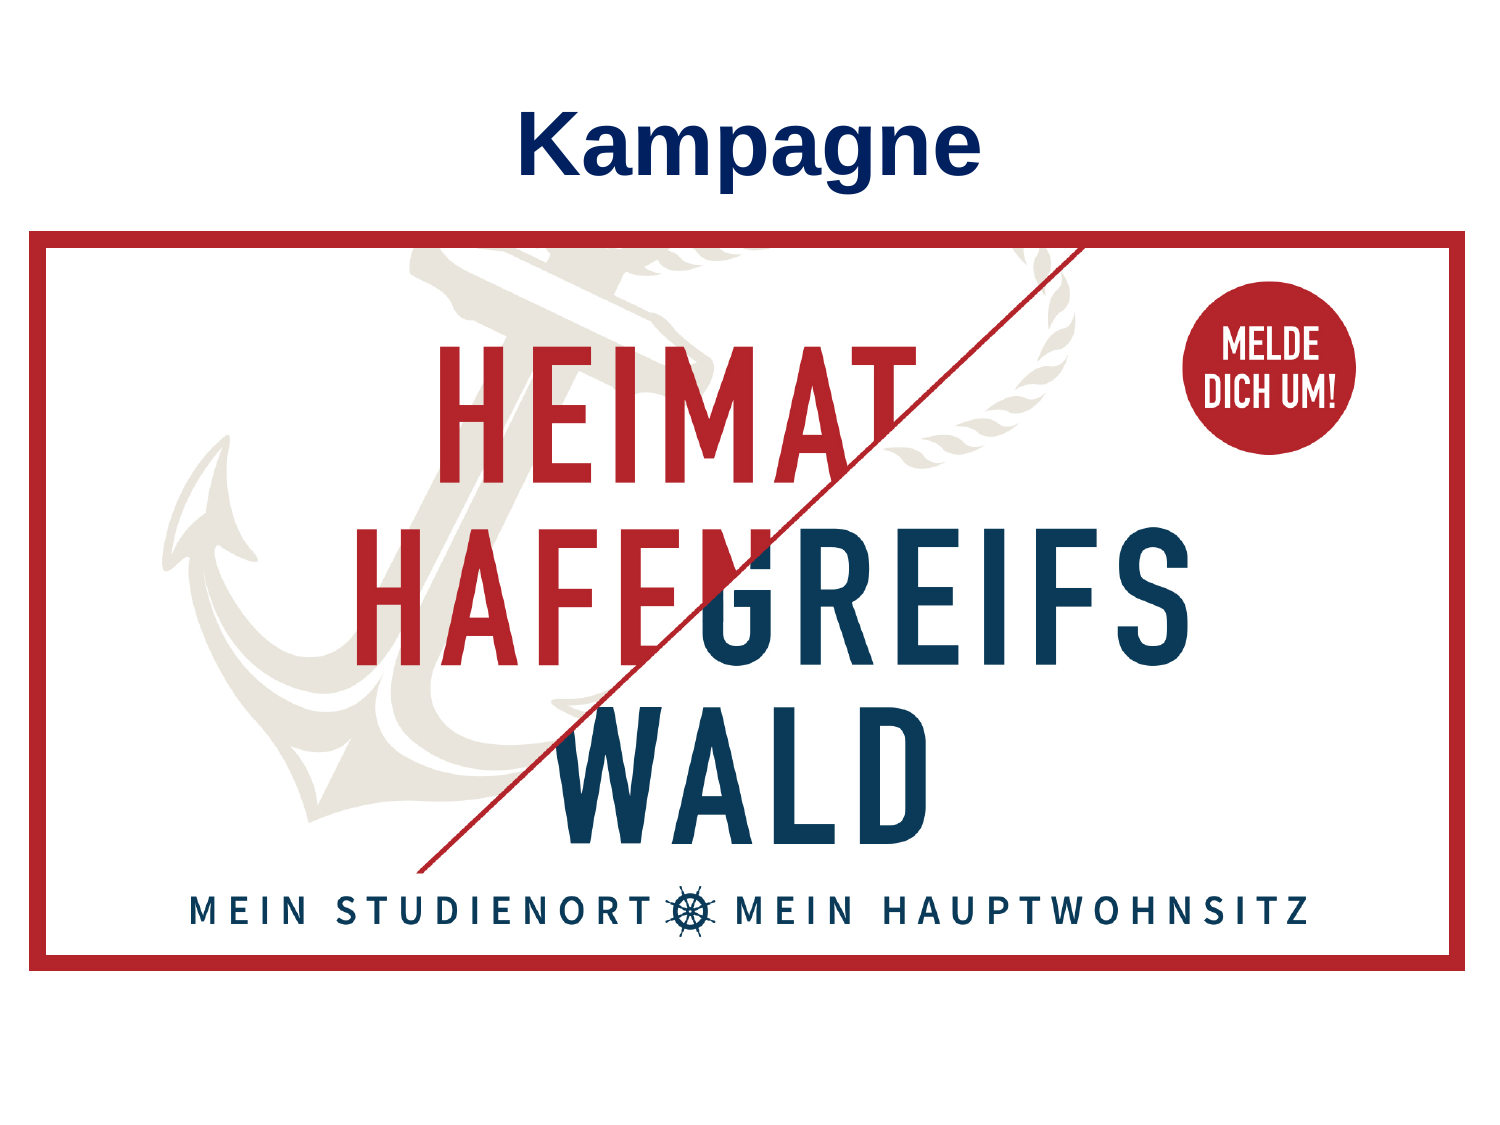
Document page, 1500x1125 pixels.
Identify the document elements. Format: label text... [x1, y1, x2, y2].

picture [29, 231, 1465, 972]
title Kampagne [75, 45, 1425, 230]
